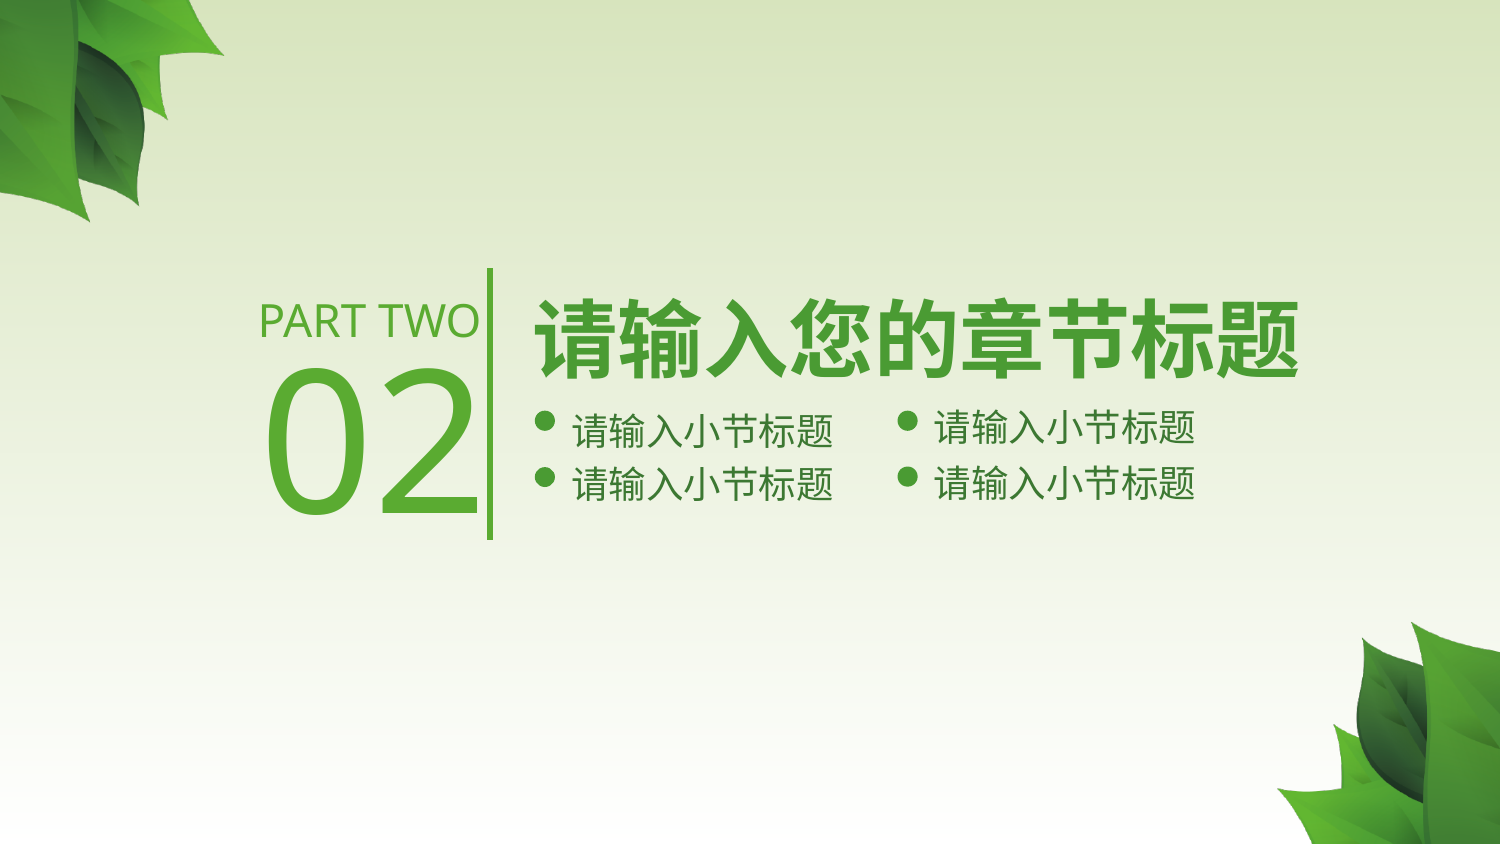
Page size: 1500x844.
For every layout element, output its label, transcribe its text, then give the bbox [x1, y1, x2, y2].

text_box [253, 283, 495, 564]
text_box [897, 396, 1214, 451]
picture [1199, 572, 1500, 844]
text_box 请输入您的章节标题 [521, 279, 1314, 394]
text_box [897, 452, 1214, 514]
picture [0, 0, 302, 271]
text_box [534, 400, 851, 452]
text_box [534, 453, 851, 515]
